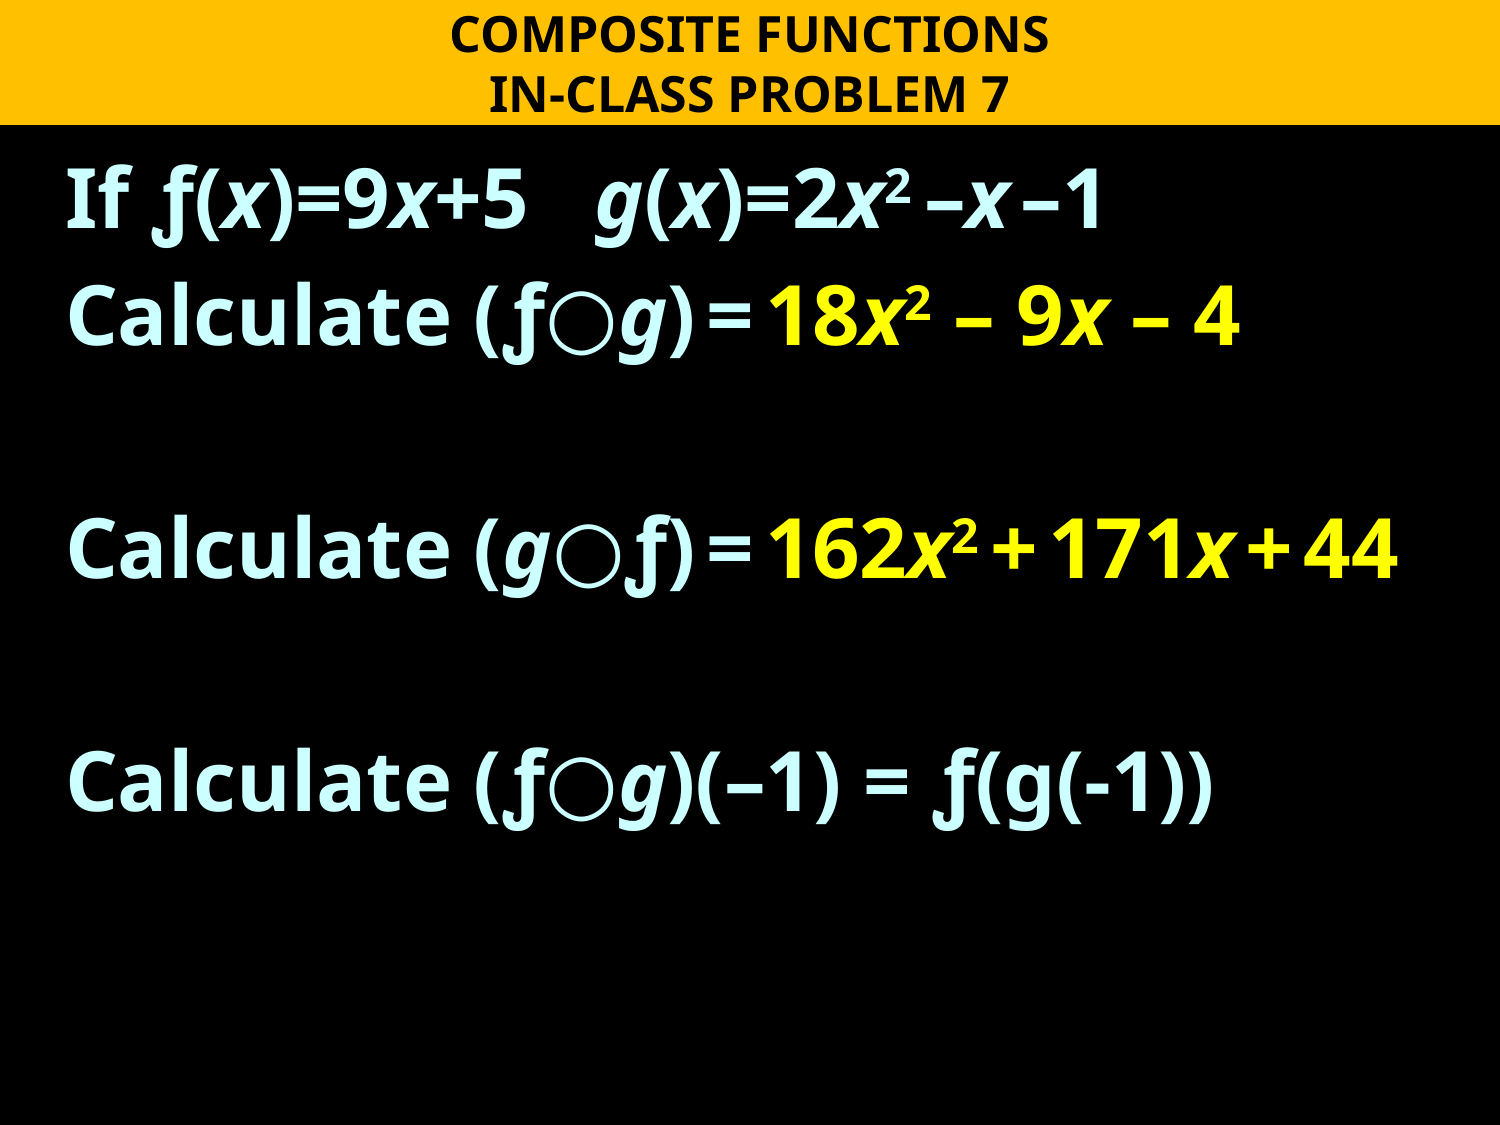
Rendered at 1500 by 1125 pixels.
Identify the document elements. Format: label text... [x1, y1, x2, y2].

list If ƒ(x)=9x+5 g(x)=2x2 –x –1 Calculate (ƒ○g) = 18x2 – 9x – 4 Calculate (g○ƒ) = 162x2 + 171x + 44 Calculate (ƒ○g)(–1) = ƒ(g(-1)) [50, 137, 1500, 1063]
text_box COMPOSITE FUNCTIONS IN-CLASS PROBLEM 7 [0, 0, 1500, 125]
